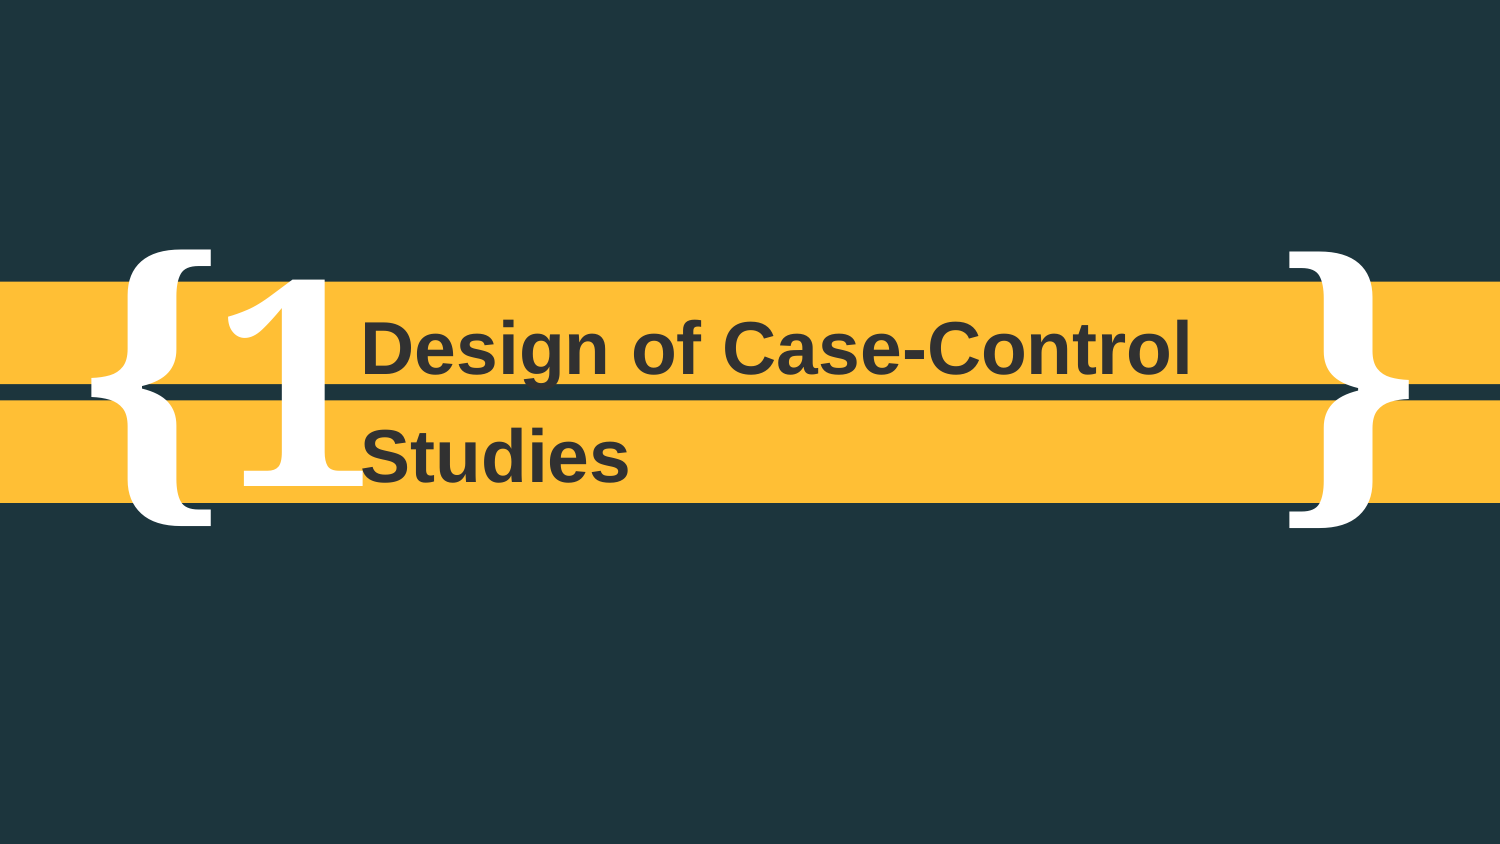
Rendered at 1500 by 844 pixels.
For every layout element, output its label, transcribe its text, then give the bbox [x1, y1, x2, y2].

list 1 [201, 191, 411, 578]
list Design of Case-Control Studies [345, 273, 1354, 496]
